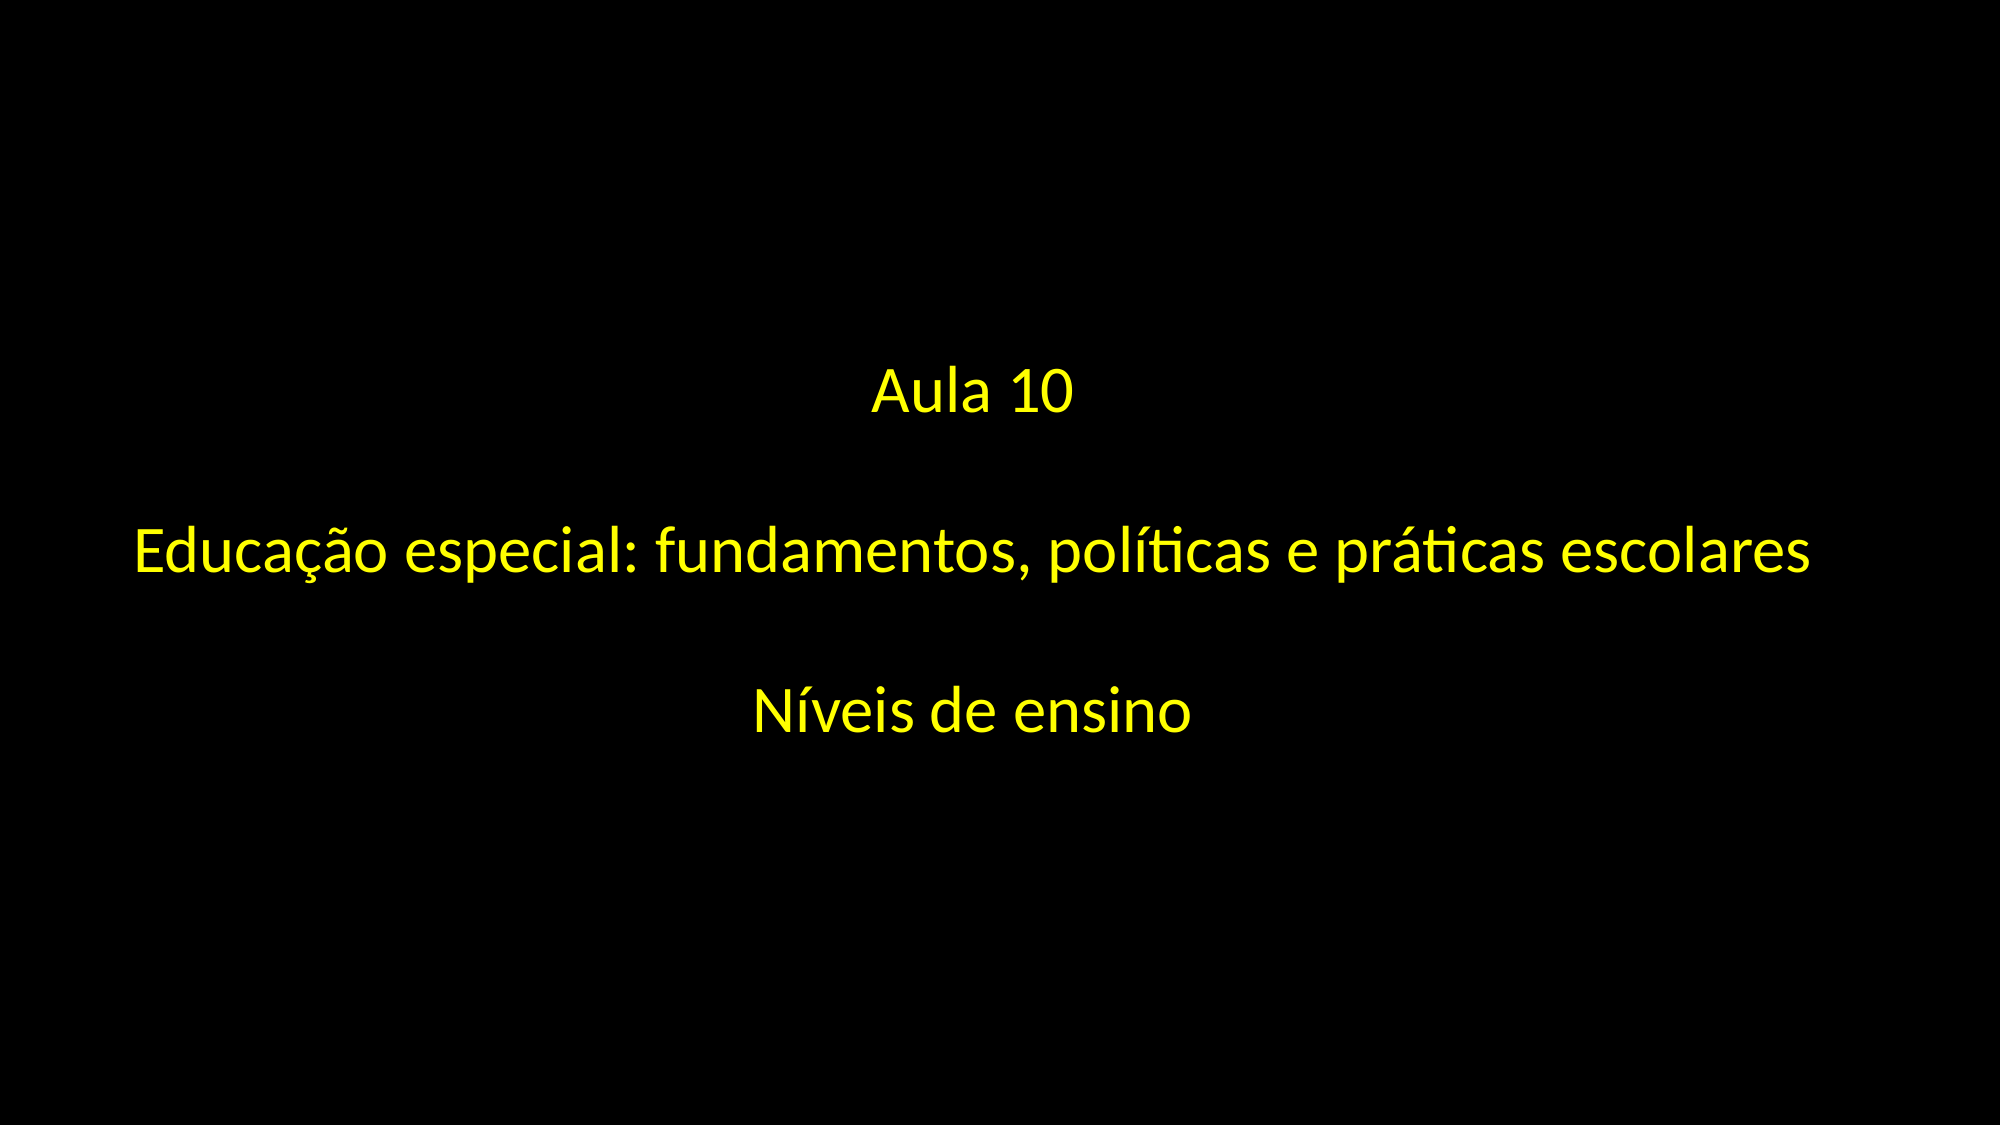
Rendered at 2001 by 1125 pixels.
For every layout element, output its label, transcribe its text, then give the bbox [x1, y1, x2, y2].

text_box Aula 10 Educação especial: fundamentos, políticas e práticas escolares Níveis de ensino [82, 338, 1864, 754]
